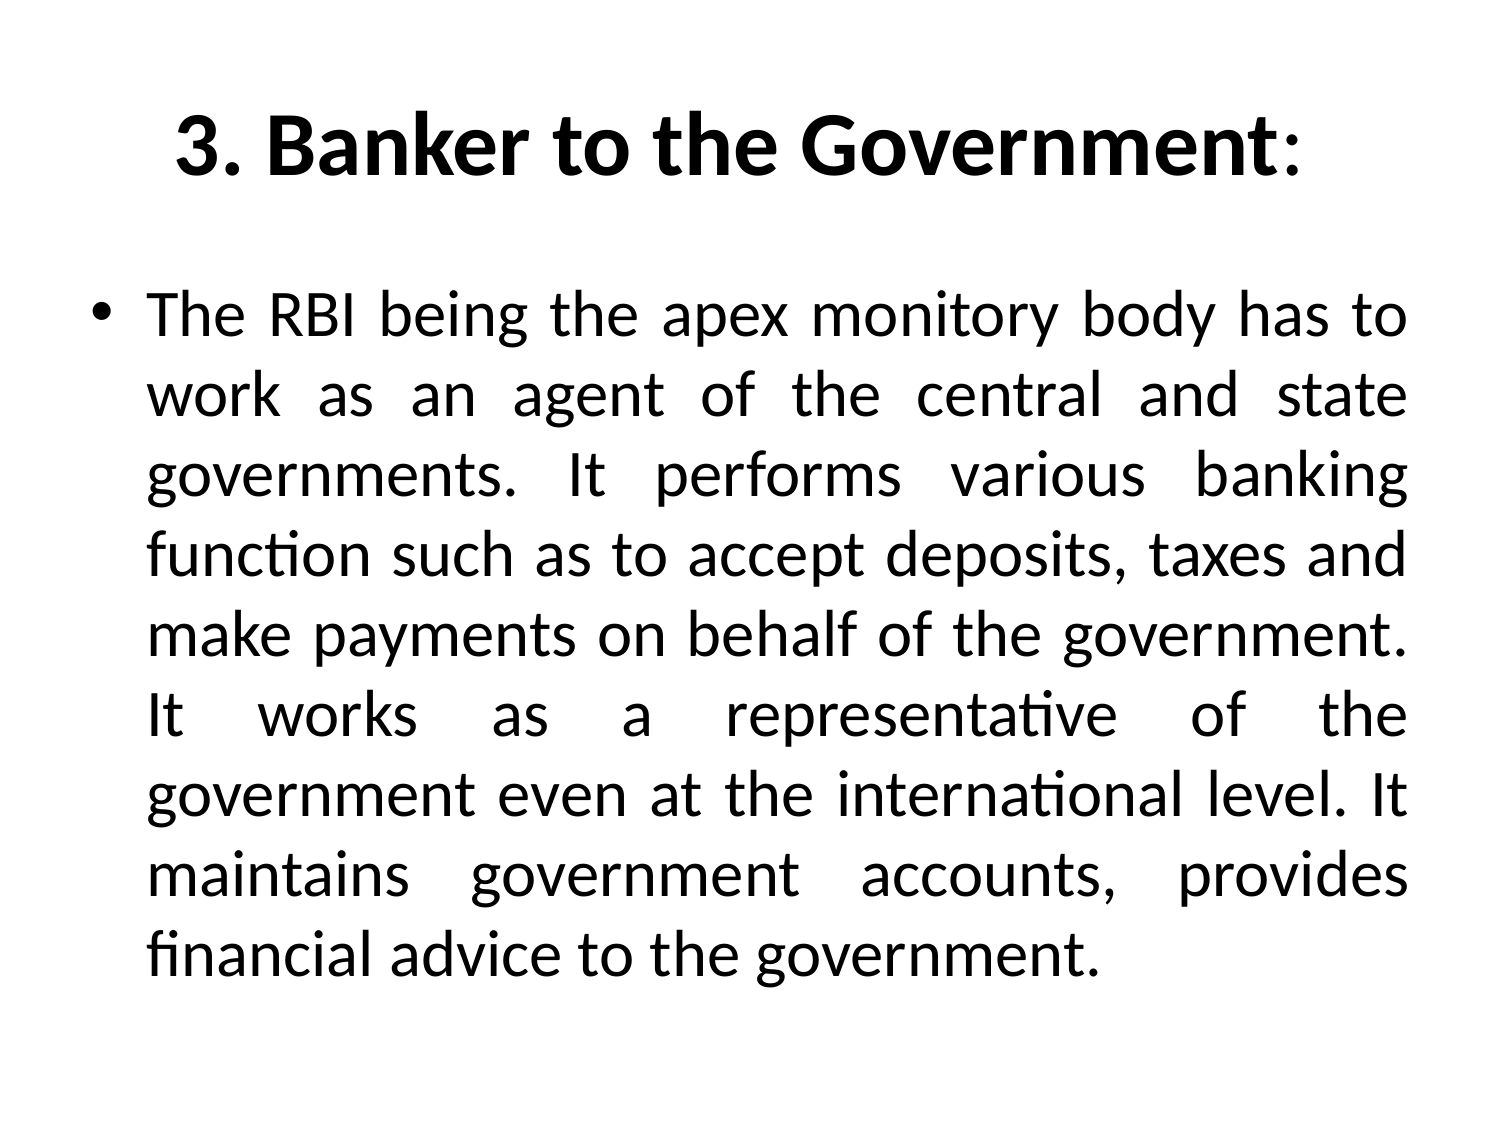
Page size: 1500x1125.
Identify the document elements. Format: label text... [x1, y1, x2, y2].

list The RBI being the apex monitory body has to work as an agent of the central and state governments. It performs various banking function such as to accept deposits, taxes and make payments on behalf of the government. It works as a representative of the government even at the international level. It maintains government accounts, provides financial advice to the government. [75, 262, 1425, 1005]
title 3. Banker to the Government: [75, 45, 1425, 233]
